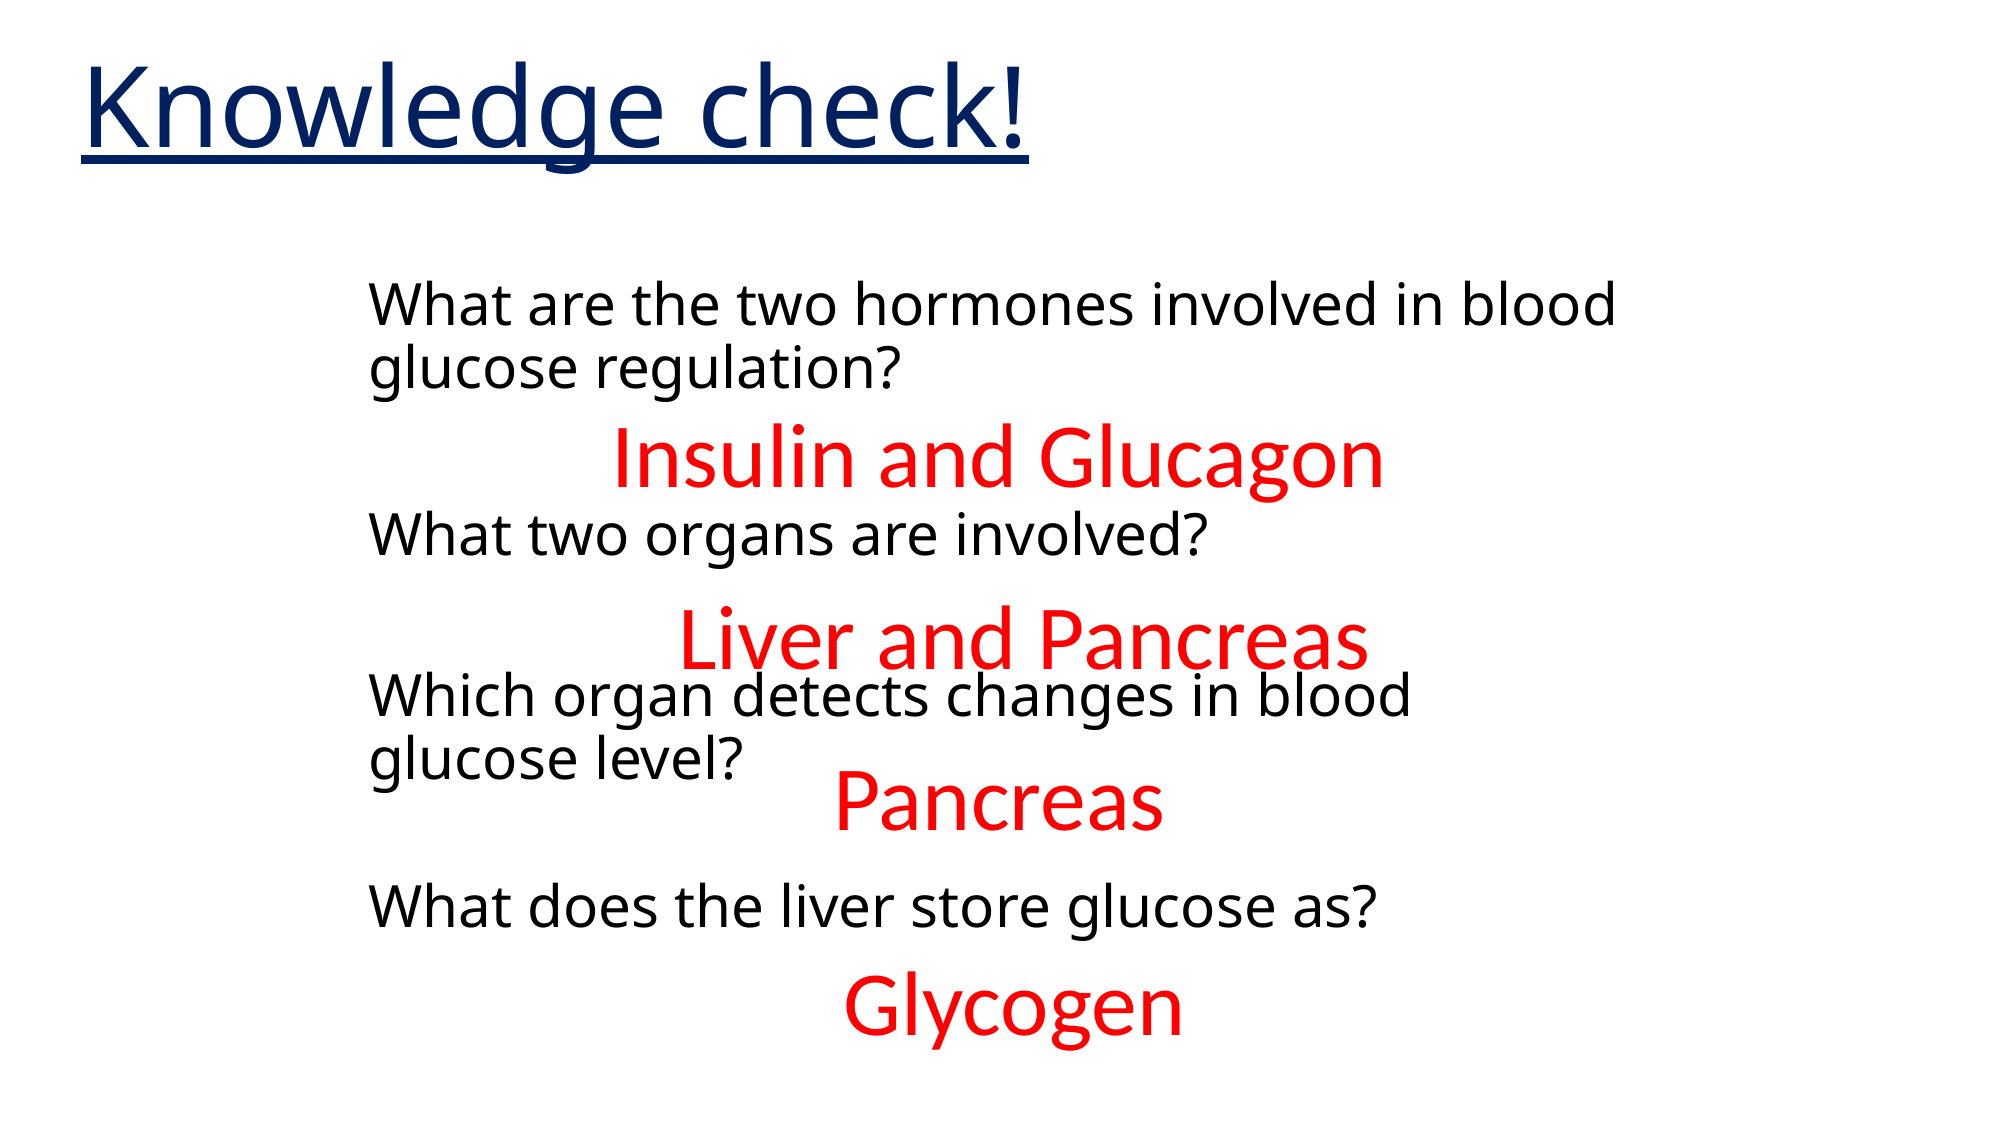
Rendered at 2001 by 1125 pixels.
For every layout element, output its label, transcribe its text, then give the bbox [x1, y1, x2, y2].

text_box What two organs are involved? [353, 497, 1647, 658]
text_box Liver and Pancreas [660, 570, 1390, 696]
text_box Insulin and Glucagon [592, 388, 1407, 514]
text_box What does the liver store glucose as? [353, 869, 1647, 1050]
title Knowledge check! [65, 2, 1360, 220]
text_box Glycogen [826, 936, 1224, 1062]
text_box Which organ detects changes in blood glucose level? [353, 658, 1647, 839]
text_box Pancreas [816, 731, 1184, 857]
list What are the two hormones involved in blood glucose regulation? [353, 267, 1647, 448]
